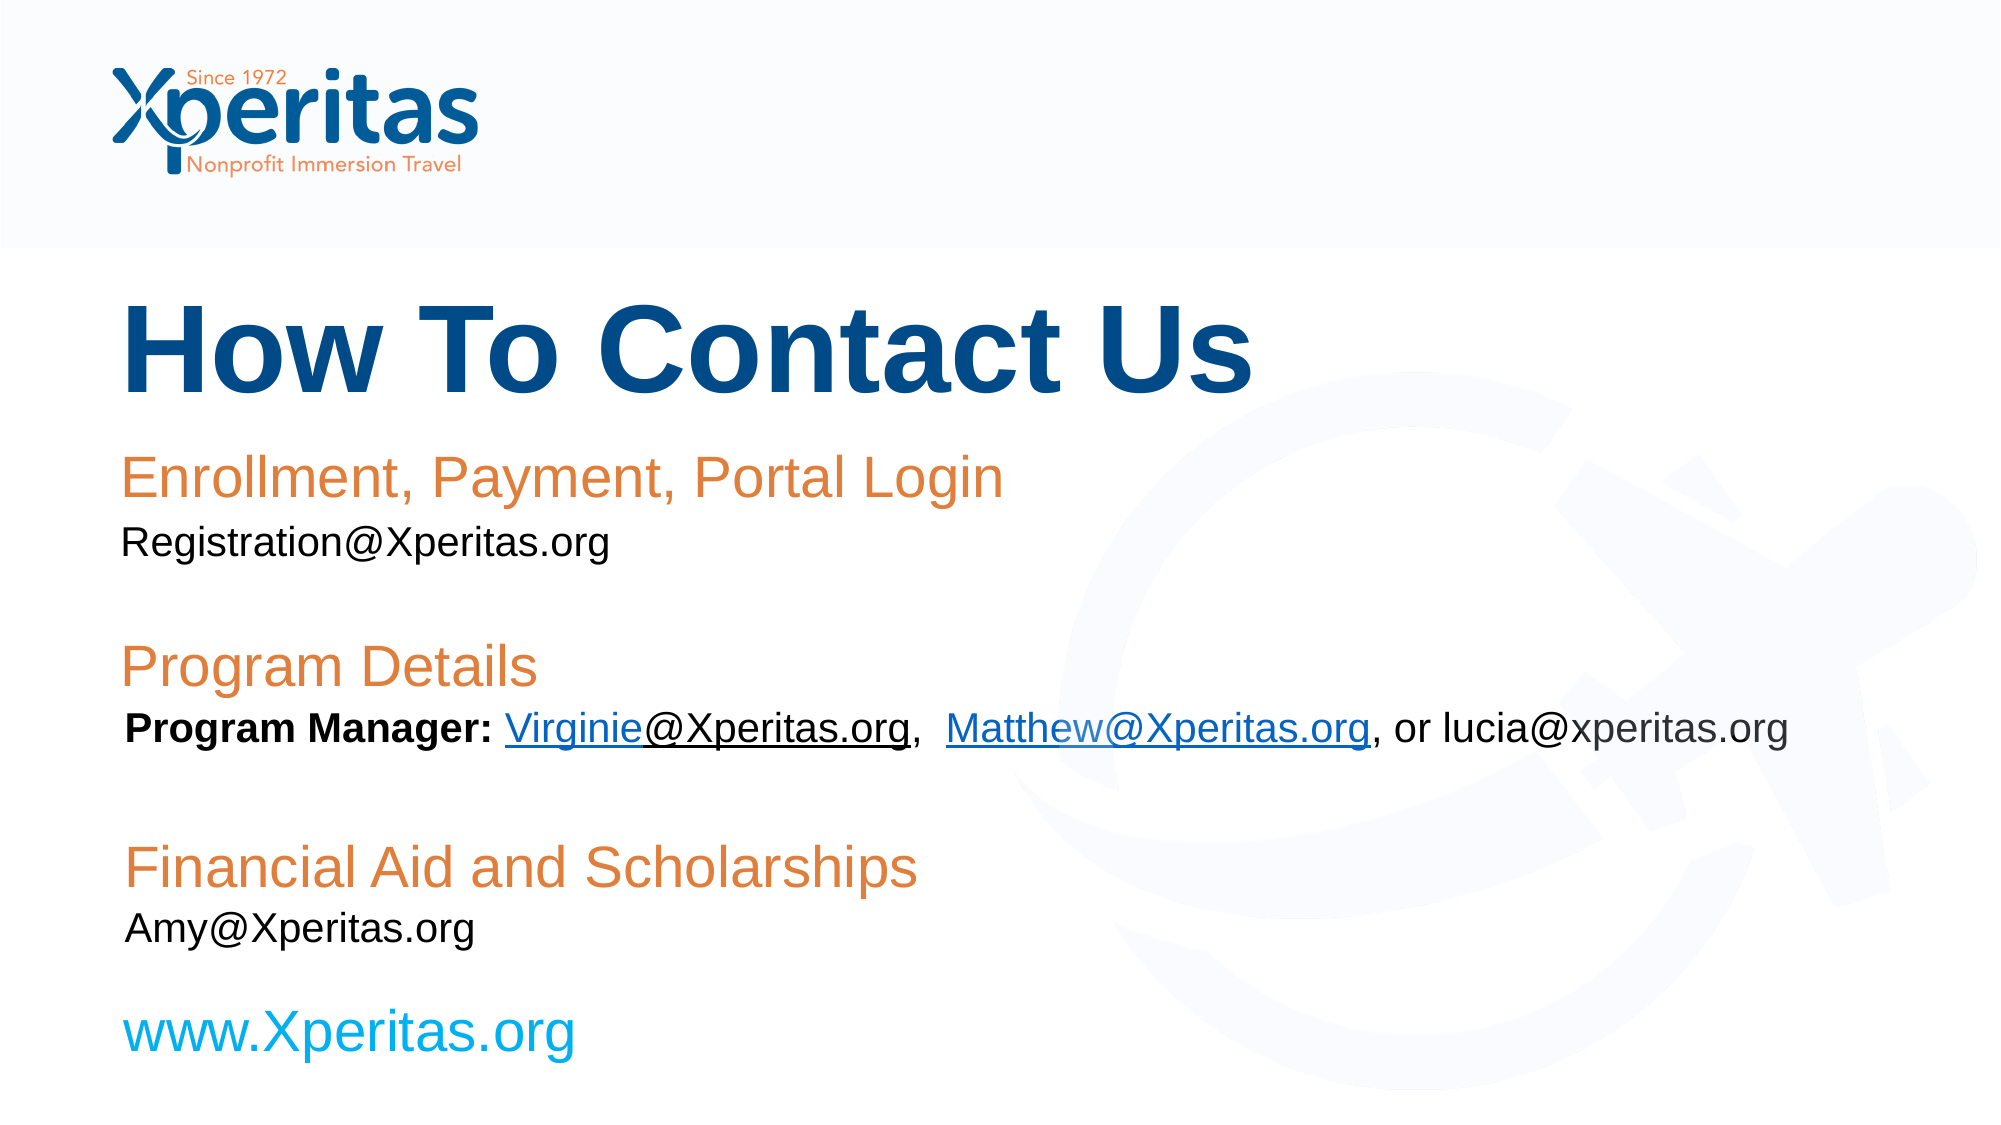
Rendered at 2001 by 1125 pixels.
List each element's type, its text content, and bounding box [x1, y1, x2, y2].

text_box Registration@Xperitas.org [120, 506, 649, 565]
text_box How To Contact Us [120, 292, 1365, 398]
text_box Program Details [120, 620, 550, 698]
text_box [999, 286, 2000, 1125]
text_box Program Manager: Virginie@Xperitas.org, Matthew@Xperitas.org, or lucia@xperitas.org [124, 692, 999, 752]
text_box www.Xperitas.org [123, 984, 894, 1063]
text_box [1, 0, 2000, 248]
text_box Amy@Xperitas.org [124, 892, 999, 951]
text_box Enrollment, Payment, Portal Login [120, 431, 999, 510]
text_box Financial Aid and Scholarships [124, 821, 999, 892]
